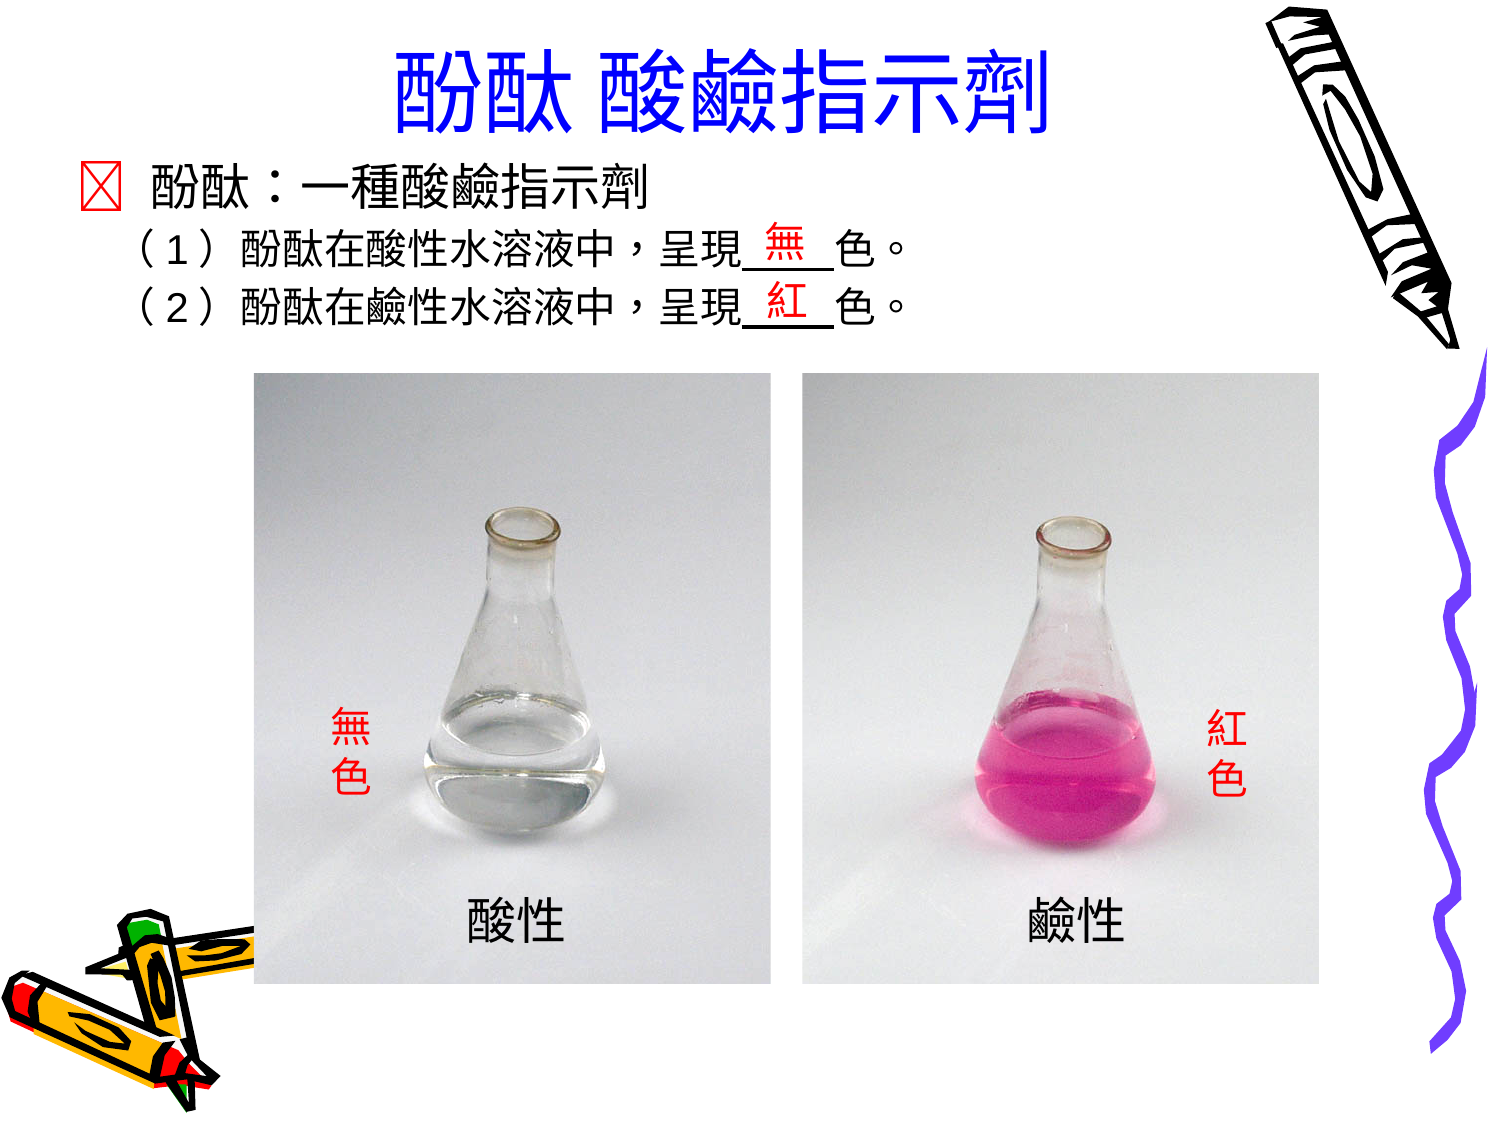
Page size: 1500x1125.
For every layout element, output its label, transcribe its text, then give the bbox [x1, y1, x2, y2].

text_box 紅 [751, 267, 830, 333]
title 酚酞 酸鹼指示劑 [159, 25, 1288, 139]
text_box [253, 373, 1320, 984]
text_box 無 [750, 208, 828, 273]
text_box  酚酞：一種酸鹼指示劑 （1）酚酞在酸性水溶液中，呈現 色。 （2）酚酞在鹼性水溶液中，呈現 色。 [62, 139, 1378, 338]
